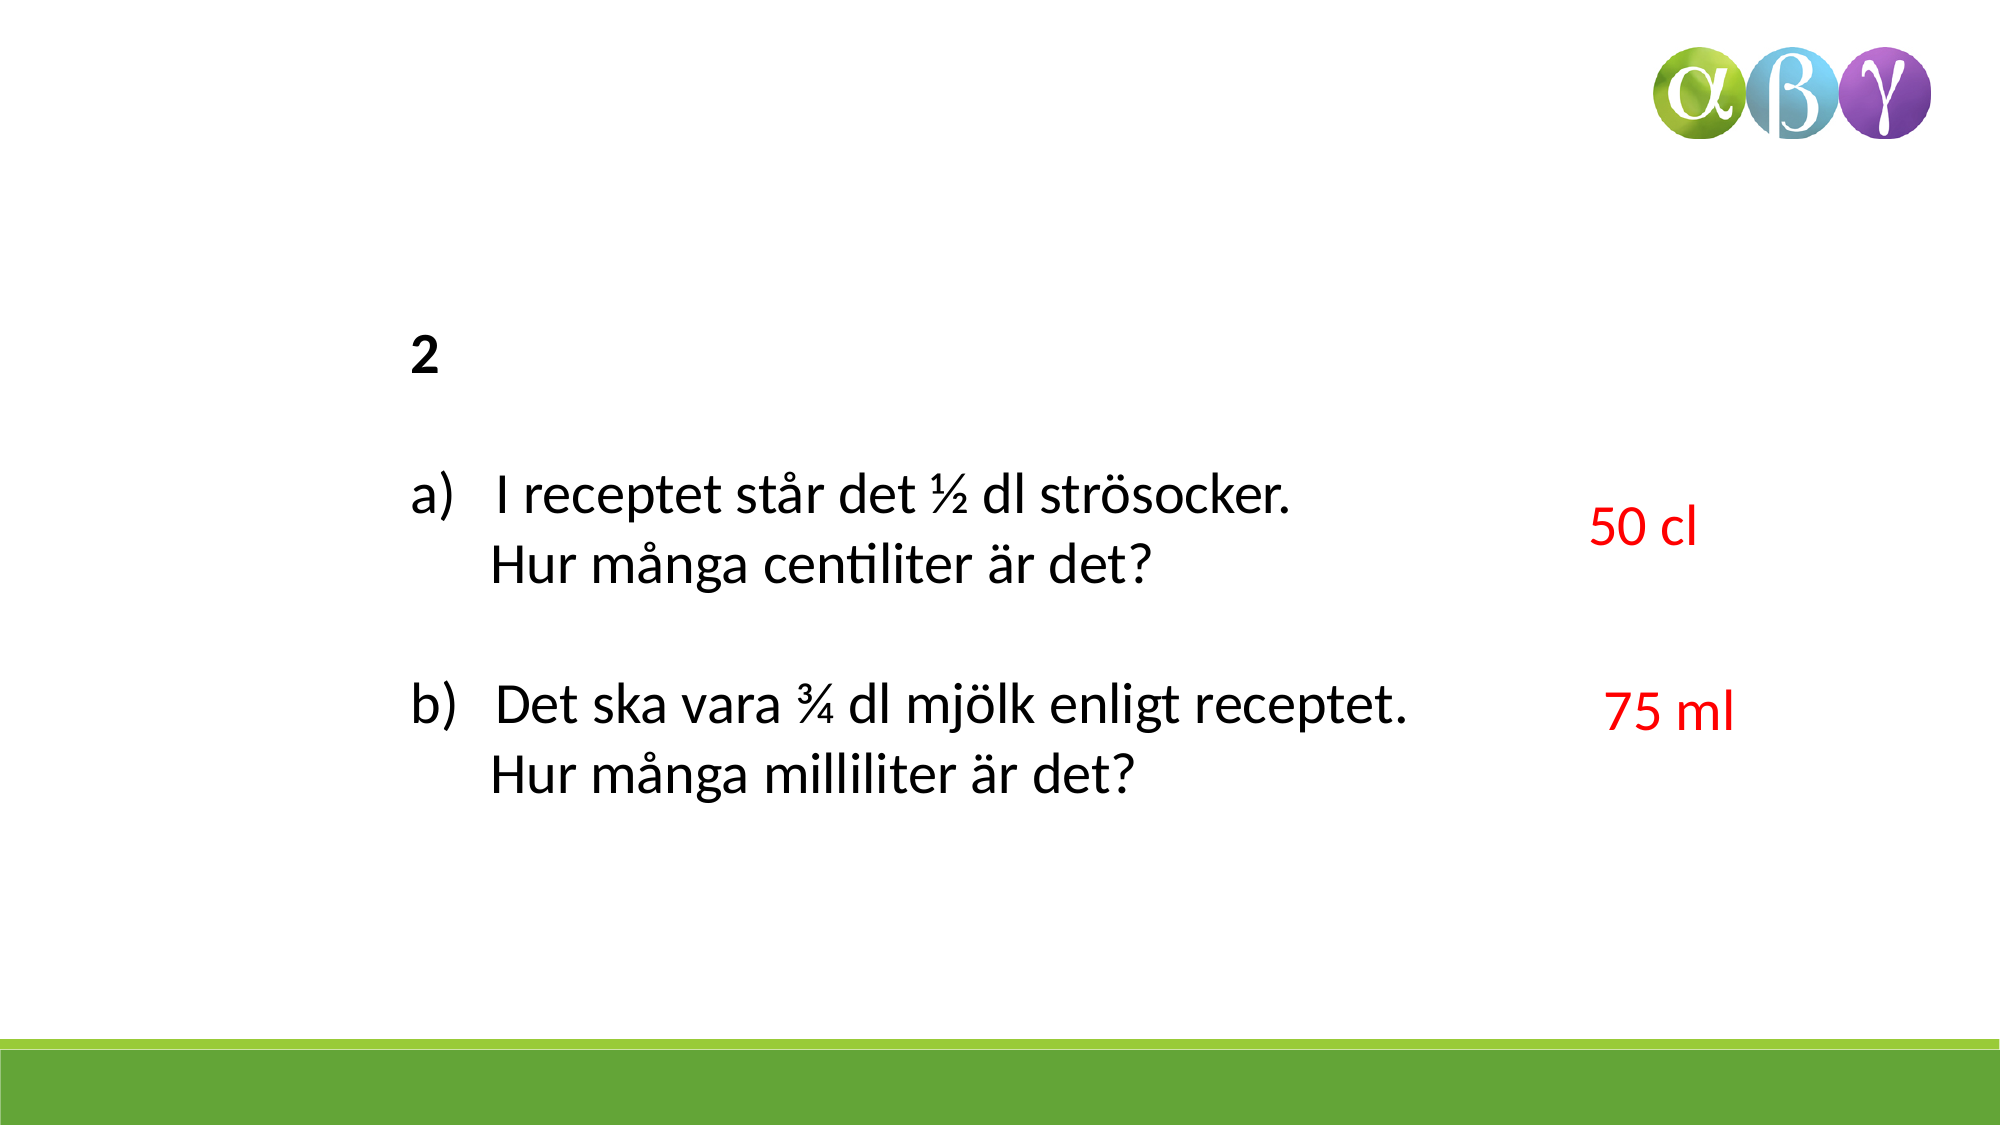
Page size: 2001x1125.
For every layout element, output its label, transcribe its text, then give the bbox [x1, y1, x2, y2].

text_box 75 ml [1588, 664, 1946, 750]
text_box 2 I receptet står det ½ dl strösocker. Hur många centiliter är det? Det ska vara ¾ dl mjölk enligt receptet. Hur många milliliter är det? [396, 307, 1604, 813]
text_box 50 cl [1573, 479, 1931, 565]
picture [1652, 46, 1932, 140]
